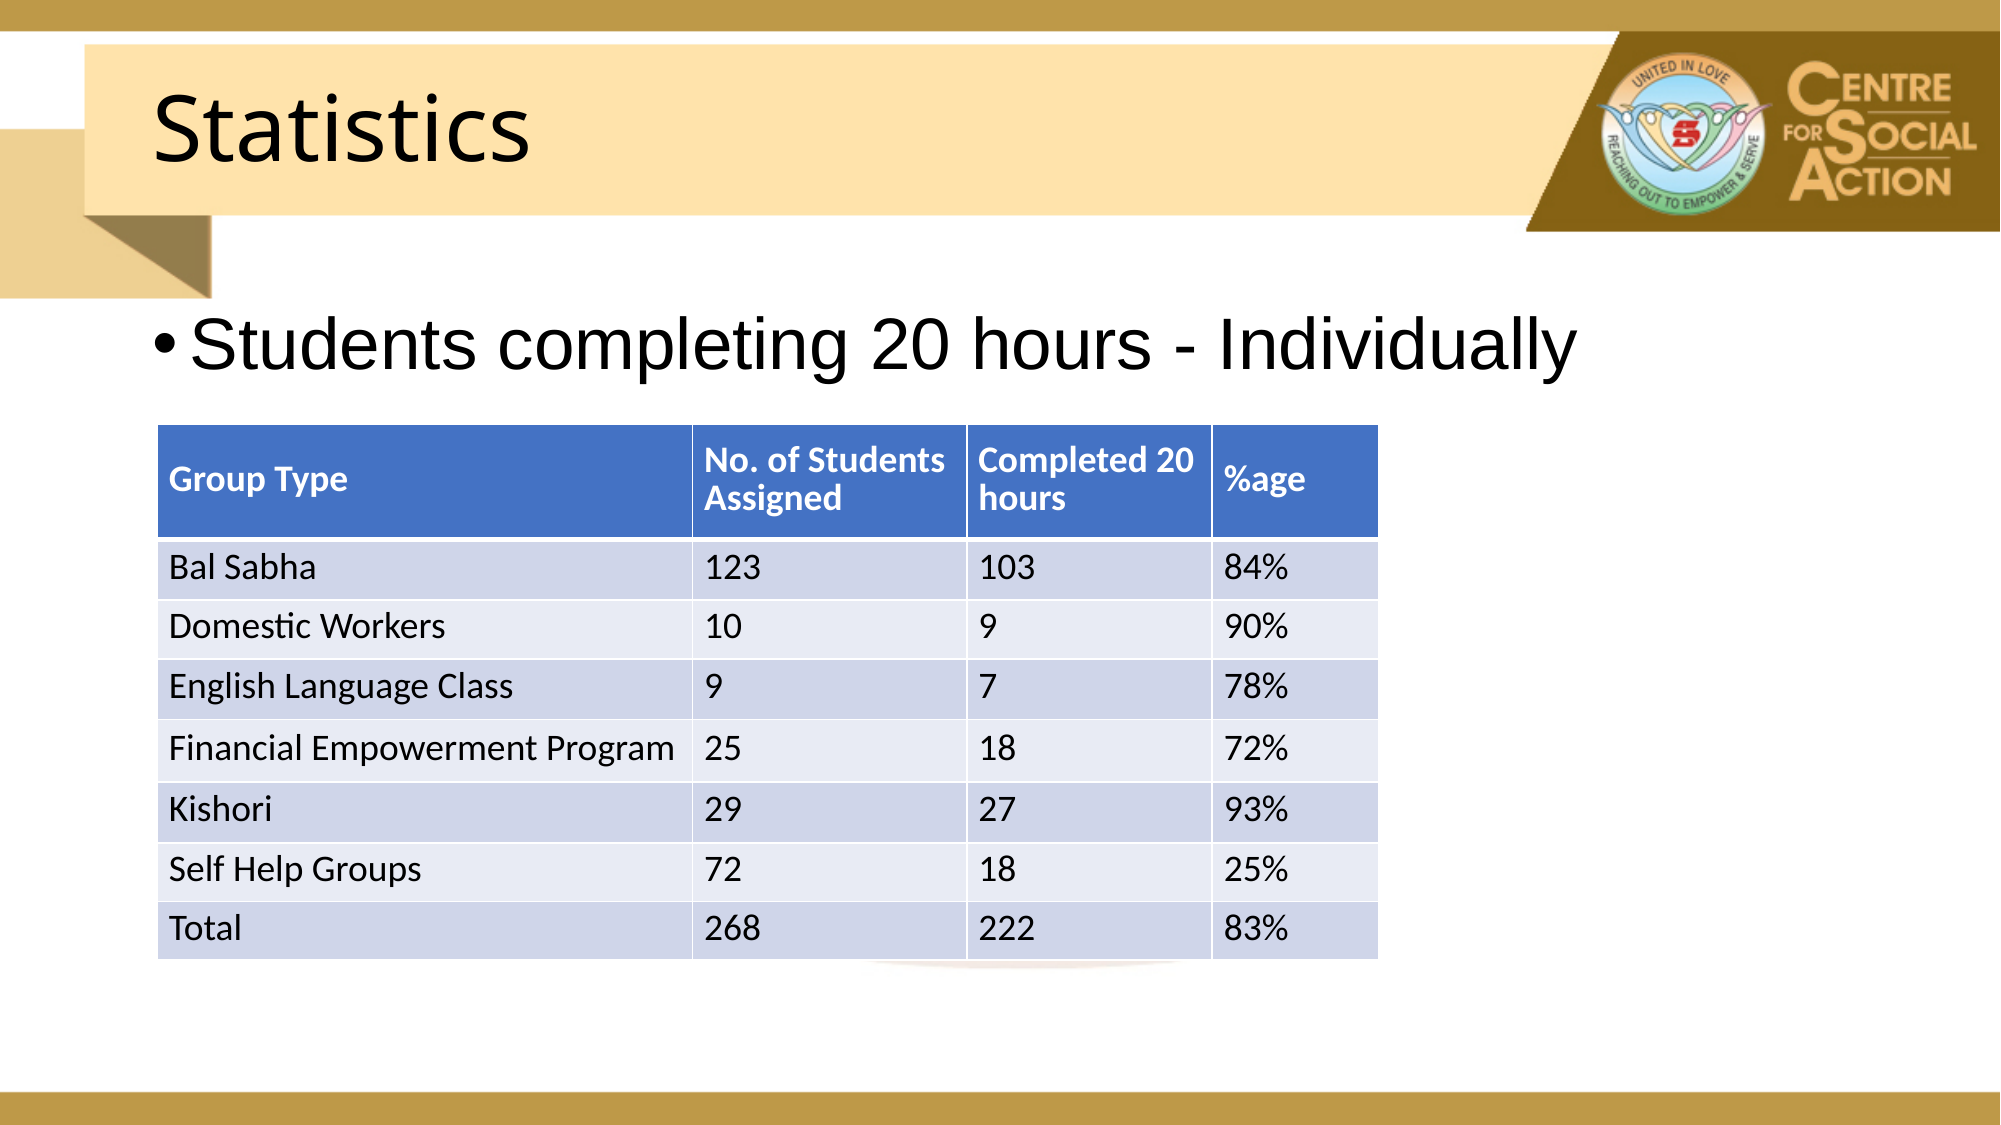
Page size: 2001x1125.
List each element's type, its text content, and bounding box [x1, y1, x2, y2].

table_cell Total [158, 902, 692, 959]
table_cell 84% [1213, 542, 1378, 599]
table_cell 103 [968, 542, 1211, 599]
table_cell 268 [693, 902, 966, 959]
table_cell Kishori [158, 783, 692, 842]
table_cell 83% [1213, 902, 1378, 959]
table_header No. of Students Assigned [693, 425, 966, 537]
table_cell 18 [968, 720, 1211, 781]
title Statistics [137, 47, 1570, 217]
table_header %age [1213, 425, 1378, 537]
list Students completing 20 hours - Individually [137, 299, 1863, 1014]
table_cell Bal Sabha [158, 542, 692, 599]
table_cell 93% [1213, 783, 1378, 842]
table_cell Financial Empowerment Program [158, 720, 692, 781]
table_cell 90% [1213, 601, 1378, 658]
table_cell 72 [693, 844, 966, 901]
table_cell 78% [1213, 660, 1378, 719]
table_cell 25% [1213, 844, 1378, 901]
table_cell 29 [693, 783, 966, 842]
table_cell Domestic Workers [158, 601, 692, 658]
table_cell 9 [693, 660, 966, 719]
table_cell 222 [968, 902, 1211, 959]
table_header Completed 20 hours [968, 425, 1211, 537]
table_cell 123 [693, 542, 966, 599]
table_cell 18 [968, 844, 1211, 901]
table_cell Self Help Groups [158, 844, 692, 901]
table_cell 10 [693, 601, 966, 658]
table_cell 9 [968, 601, 1211, 658]
table_cell 27 [968, 783, 1211, 842]
table_cell 72% [1213, 720, 1378, 781]
table_cell 7 [968, 660, 1211, 719]
table_cell English Language Class [158, 660, 692, 719]
table_header Group Type [158, 425, 692, 537]
table_cell 25 [693, 720, 966, 781]
picture [0, 0, 2000, 1125]
